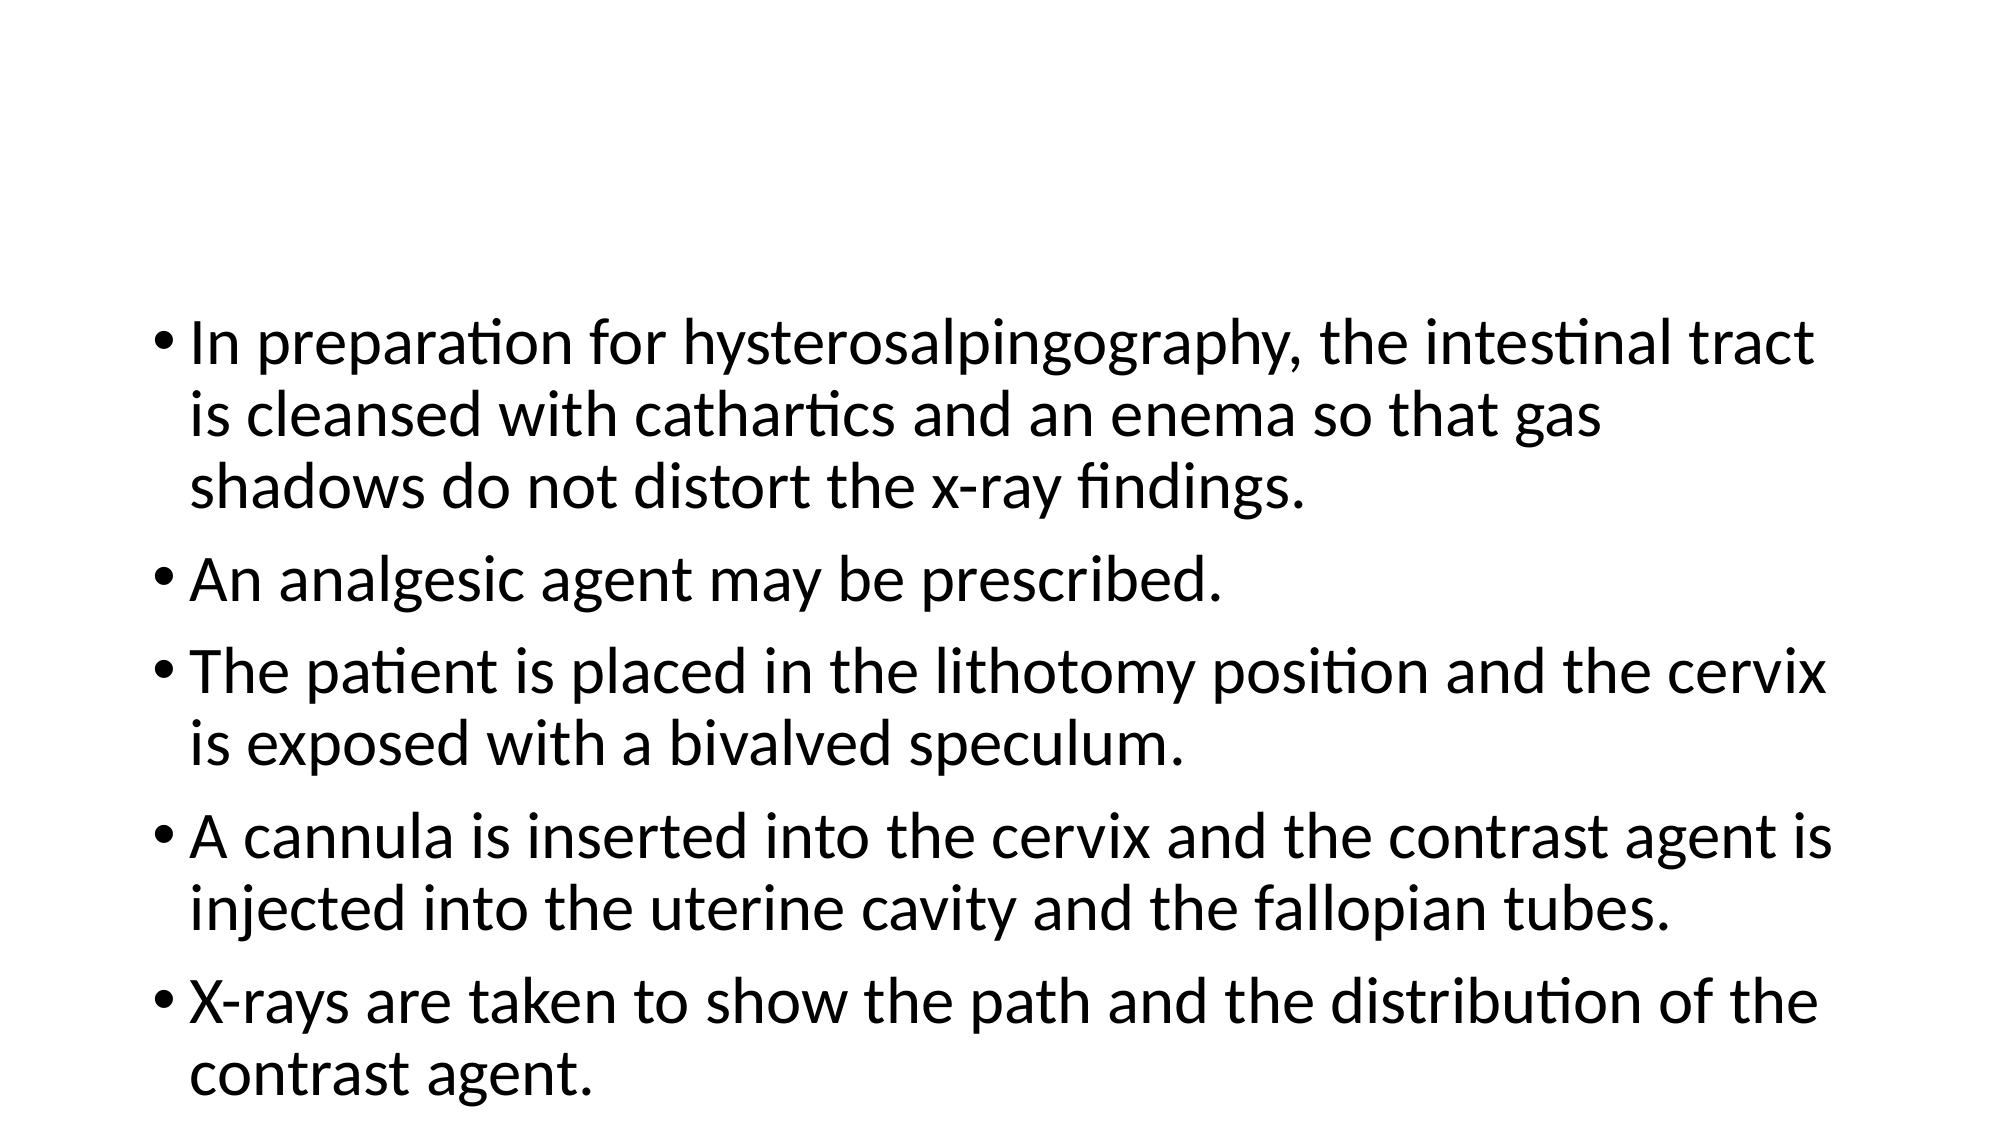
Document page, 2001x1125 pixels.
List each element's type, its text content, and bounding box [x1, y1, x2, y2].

list In preparation for hysterosalpingography, the intestinal tract is cleansed with cathartics and an enema so that gas shadows do not distort the x-ray findings. An analgesic agent may be prescribed. The patient is placed in the lithotomy position and the cervix is exposed with a bivalved speculum. A cannula is inserted into the cervix and the contrast agent is injected into the uterine cavity and the fallopian tubes. X-rays are taken to show the path and the distribution of the contrast agent. [137, 299, 1863, 1014]
